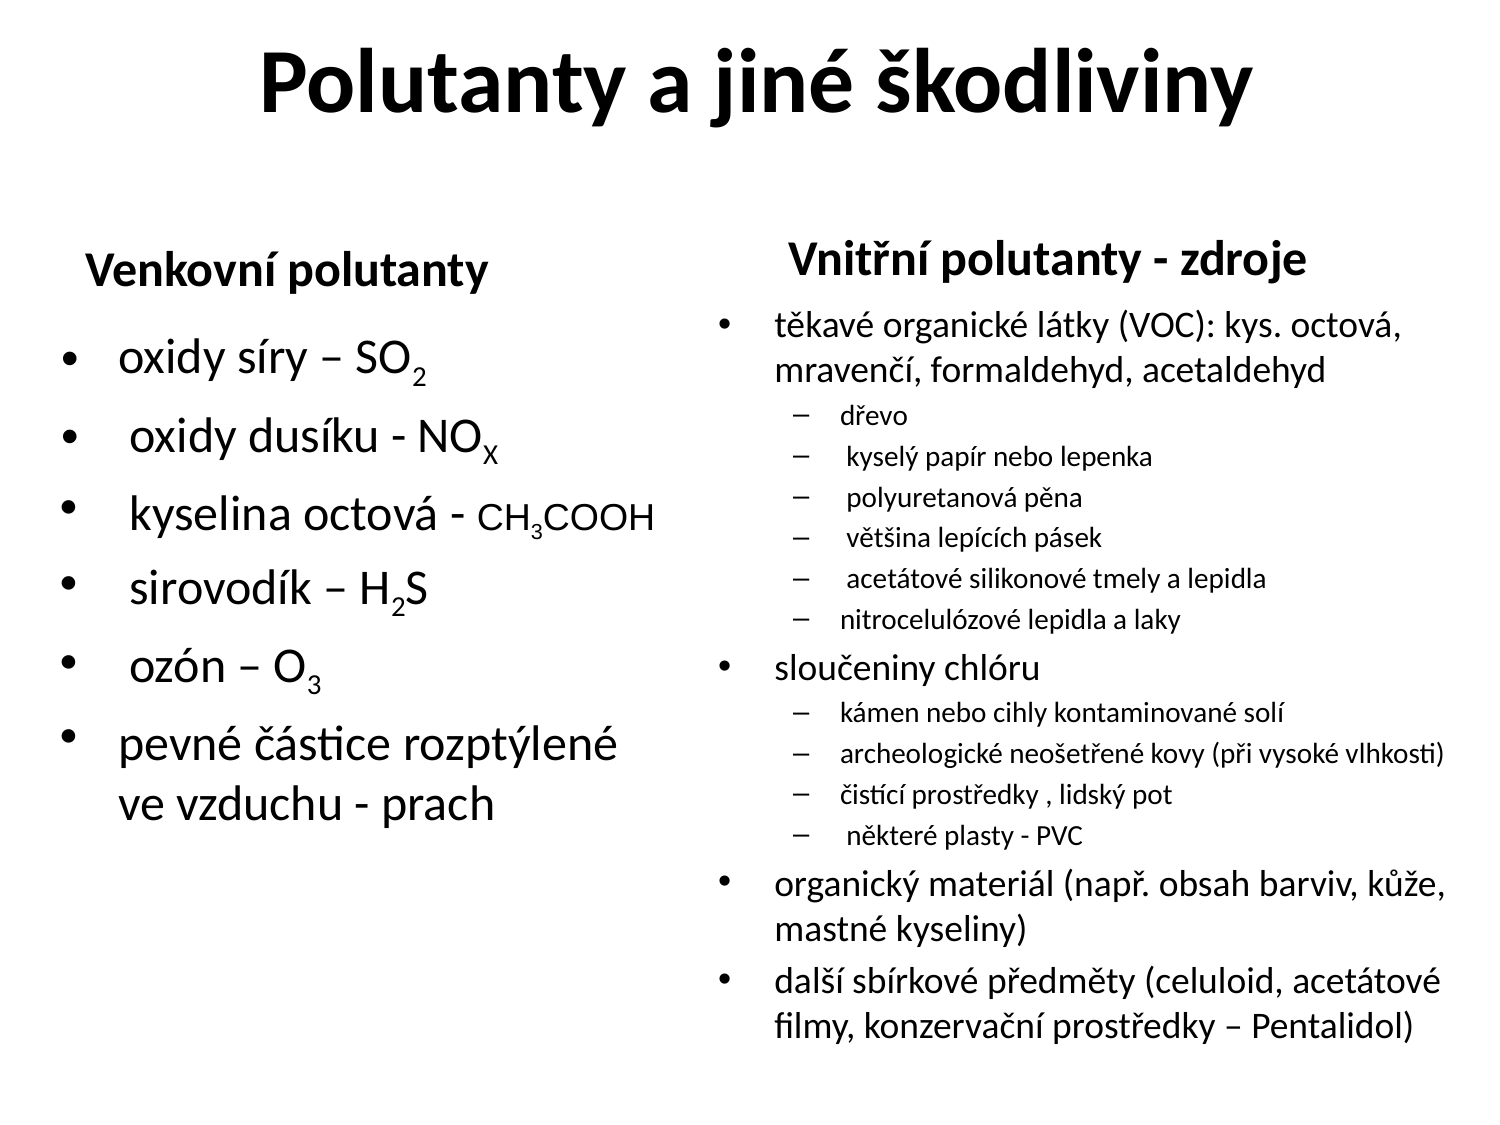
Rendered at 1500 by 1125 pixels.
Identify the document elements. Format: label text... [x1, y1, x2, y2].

list těkavé organické látky (VOC): kys. octová, mravenčí, formaldehyd, acetaldehyd dřevo kyselý papír nebo lepenka polyuretanová pěna většina lepících pásek acetátové silikonové tmely a lepidla nitrocelulózové lepidla a laky sloučeniny chlóru kámen nebo cihly kontaminované solí archeologické neošetřené kovy (při vysoké vlhkosti) čistící prostředky , lidský pot některé plasty - PVC organický materiál (např. obsah barviv, kůže, mastné kyseliny) další sbírkové předměty (celuloid, acetátové filmy, konzervační prostředky – Pentalidol) [703, 292, 1477, 1090]
title Polutanty a jiné škodliviny [82, 0, 1432, 153]
list Venkovní polutanty [70, 199, 734, 305]
list oxidy síry – SO2 oxidy dusíku - NOX kyselina octová - CH3COOH sirovodík – H2S ozón – O3 pevné částice rozptýlené ve vzduchu - prach [46, 316, 687, 965]
list Vnitřní polutanty - zdroje [773, 187, 1437, 292]
